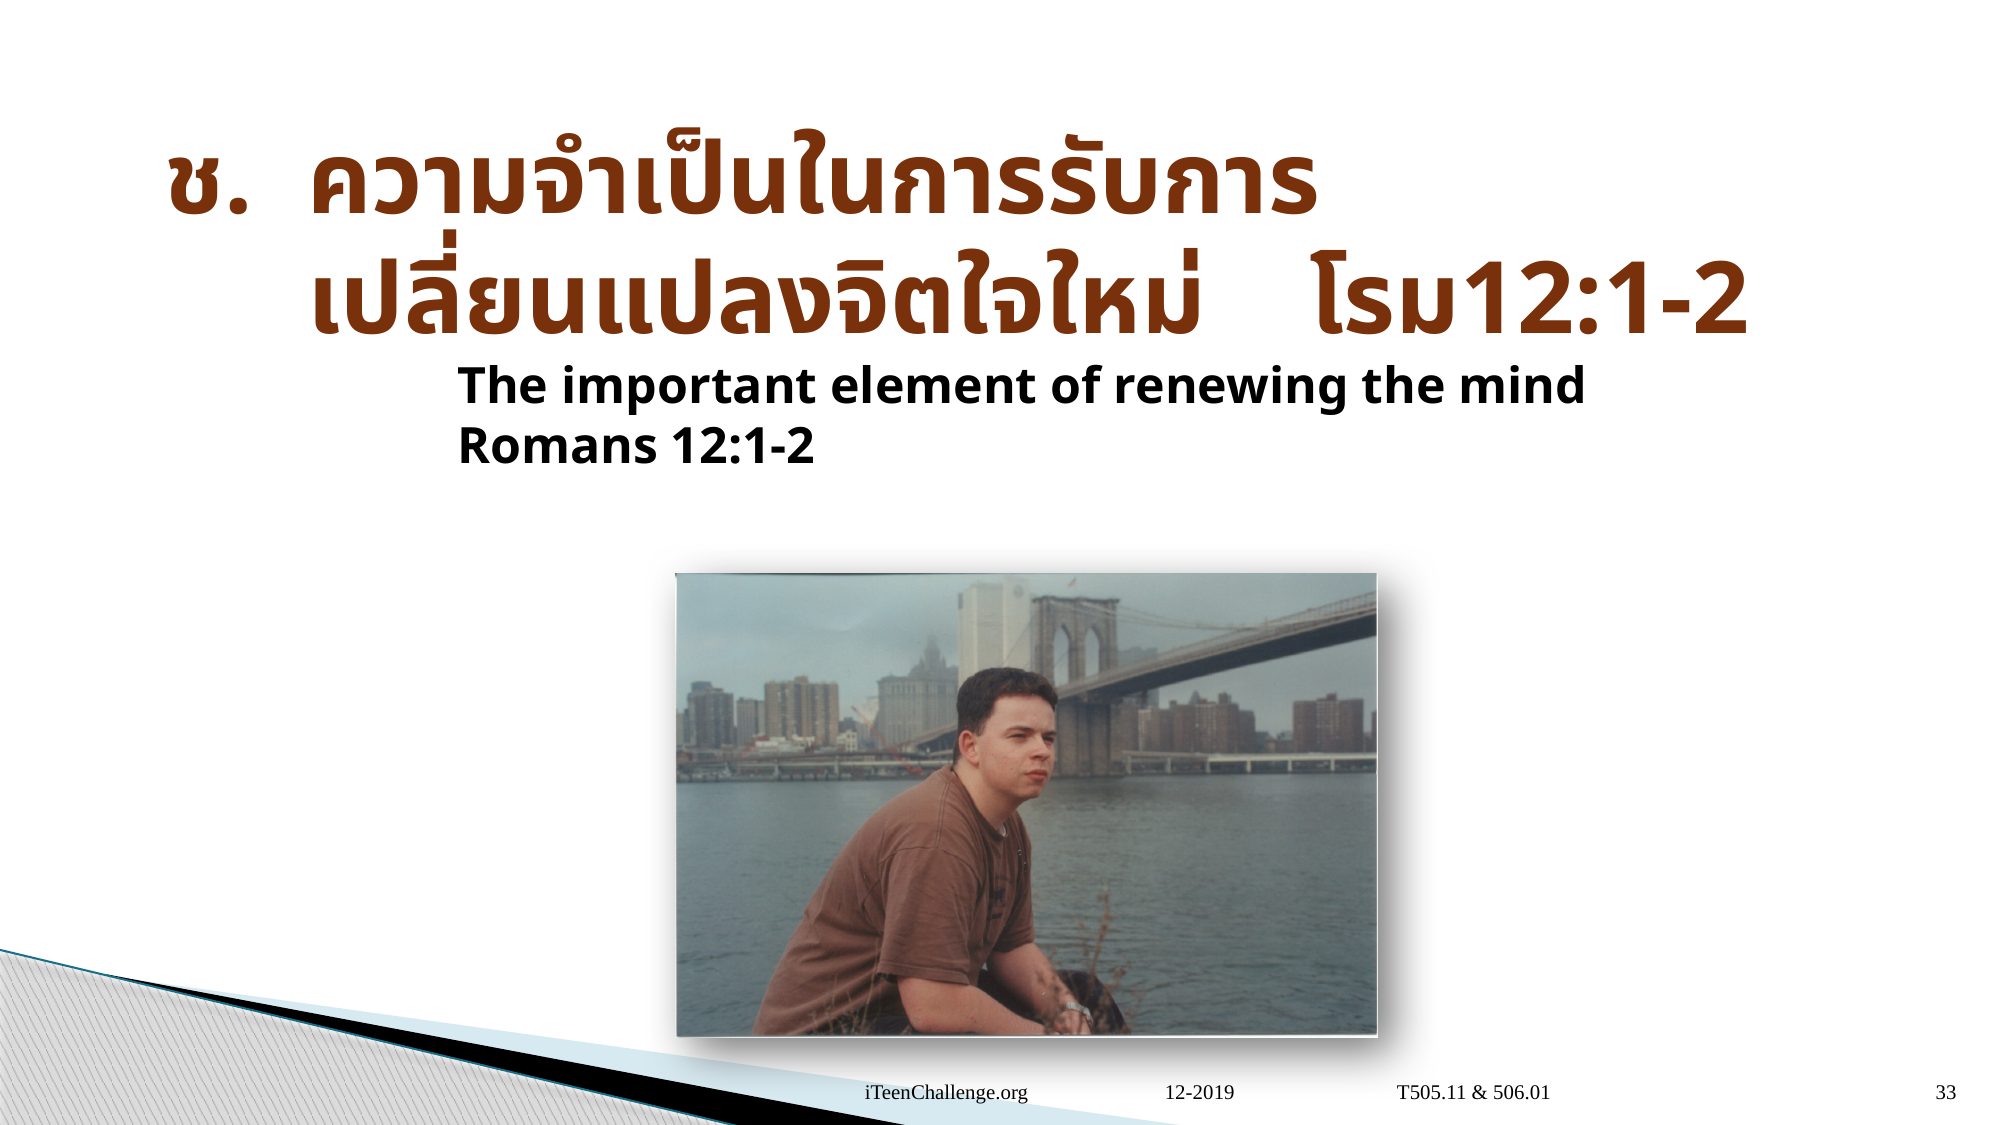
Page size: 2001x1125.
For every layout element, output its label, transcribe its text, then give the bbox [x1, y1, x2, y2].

slide_number 12-2019 T505.11 & 506.01 [1149, 1050, 1892, 1112]
slide_number 33 [1891, 1051, 1972, 1112]
picture [674, 572, 1378, 1038]
footer iTeenChallenge.org [549, 1051, 1065, 1112]
title ช. ความจำเป็นในการรับการเปลี่ยนแปลงจิตใจใหม่ โรม12:1-2 The important element of renewing the mind Romans 12:1-2 [150, 37, 1838, 550]
